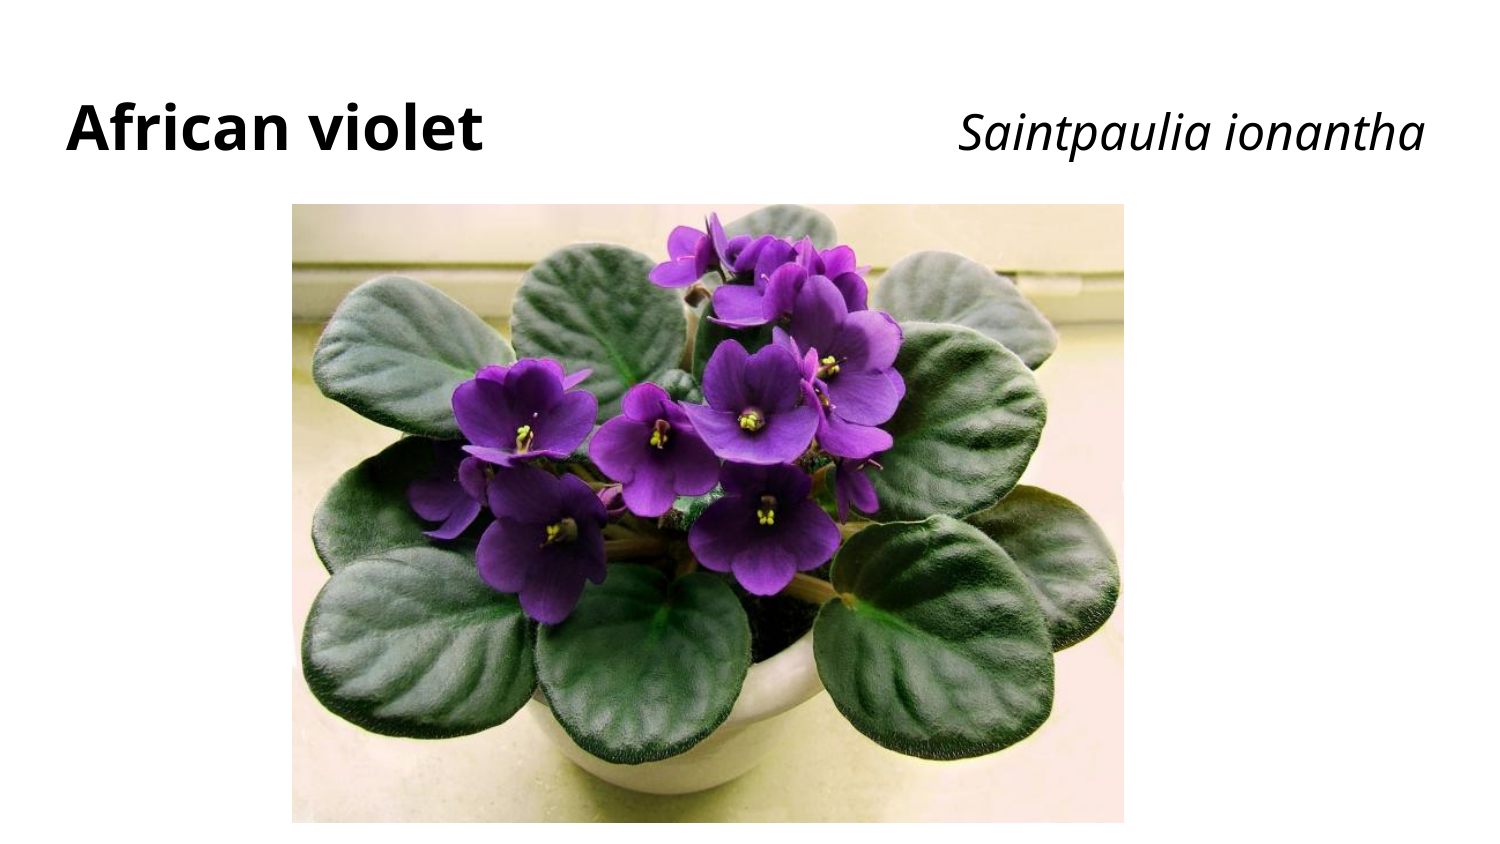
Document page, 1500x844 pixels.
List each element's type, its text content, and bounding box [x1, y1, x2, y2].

picture [292, 204, 1124, 824]
title African violet Saintpaulia ionantha [51, 72, 1449, 176]
